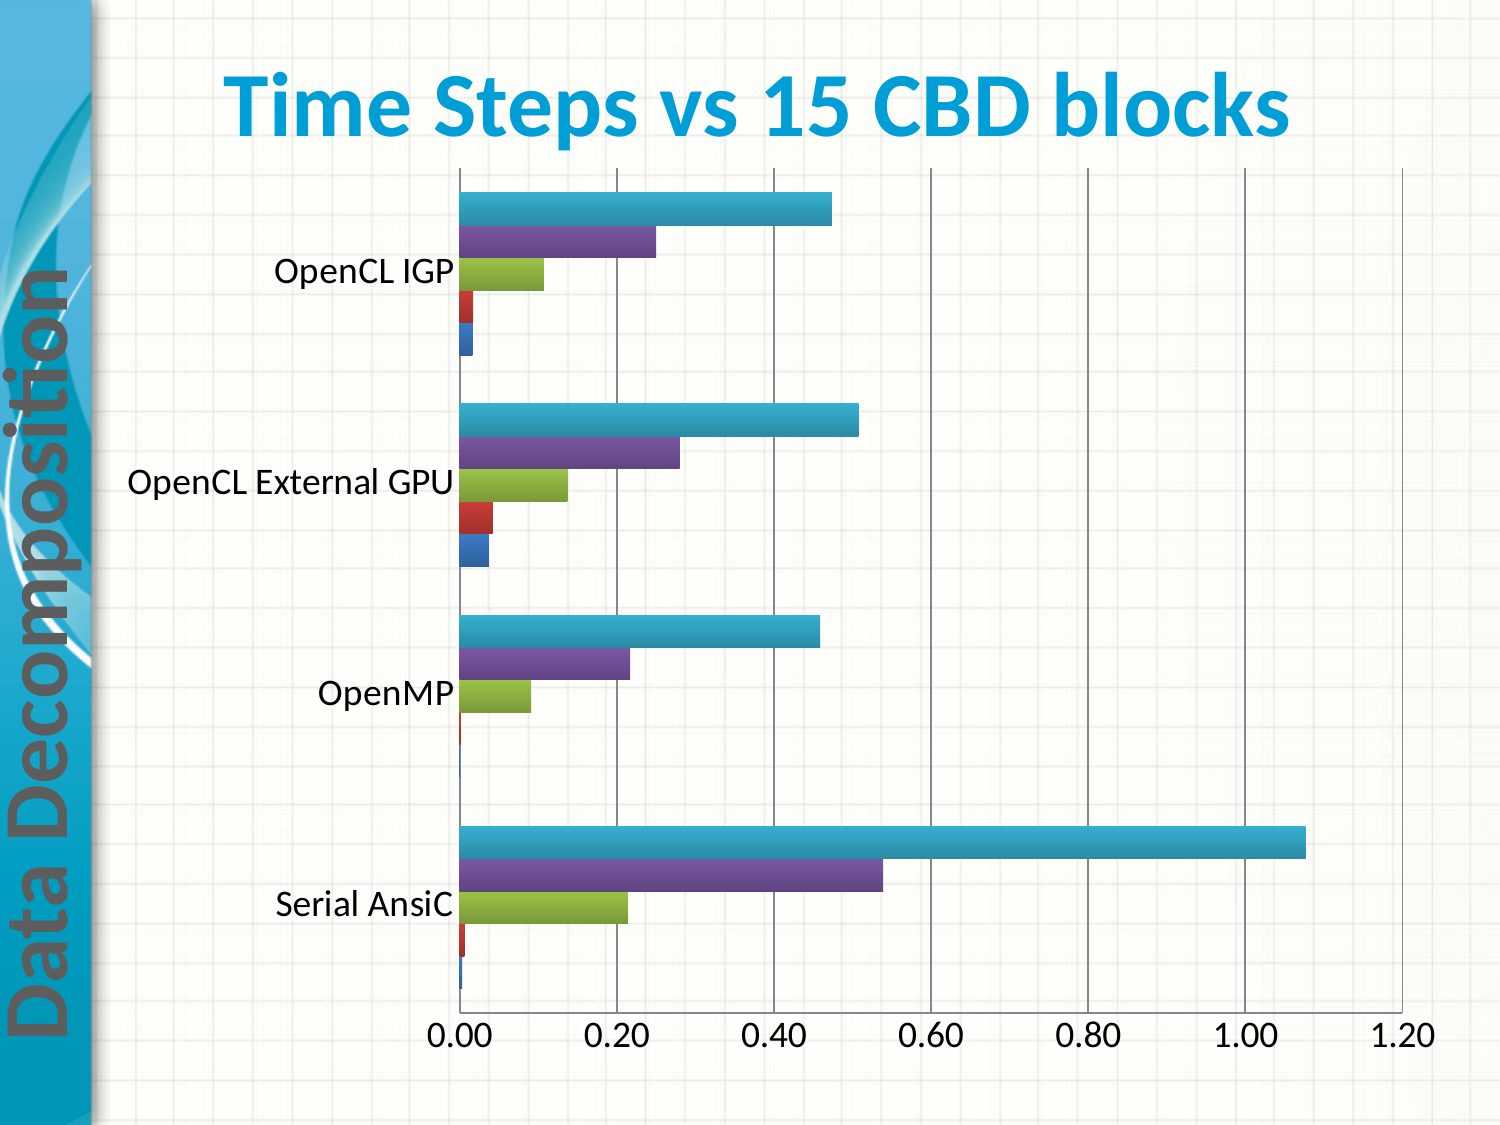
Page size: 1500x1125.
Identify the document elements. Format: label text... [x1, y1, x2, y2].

title Data Decomposition [0, 100, 125, 1057]
chart [99, 149, 1463, 1076]
picture [0, 0, 1500, 1125]
text_box Time Steps vs 15 CBD blocks [209, 37, 1307, 148]
